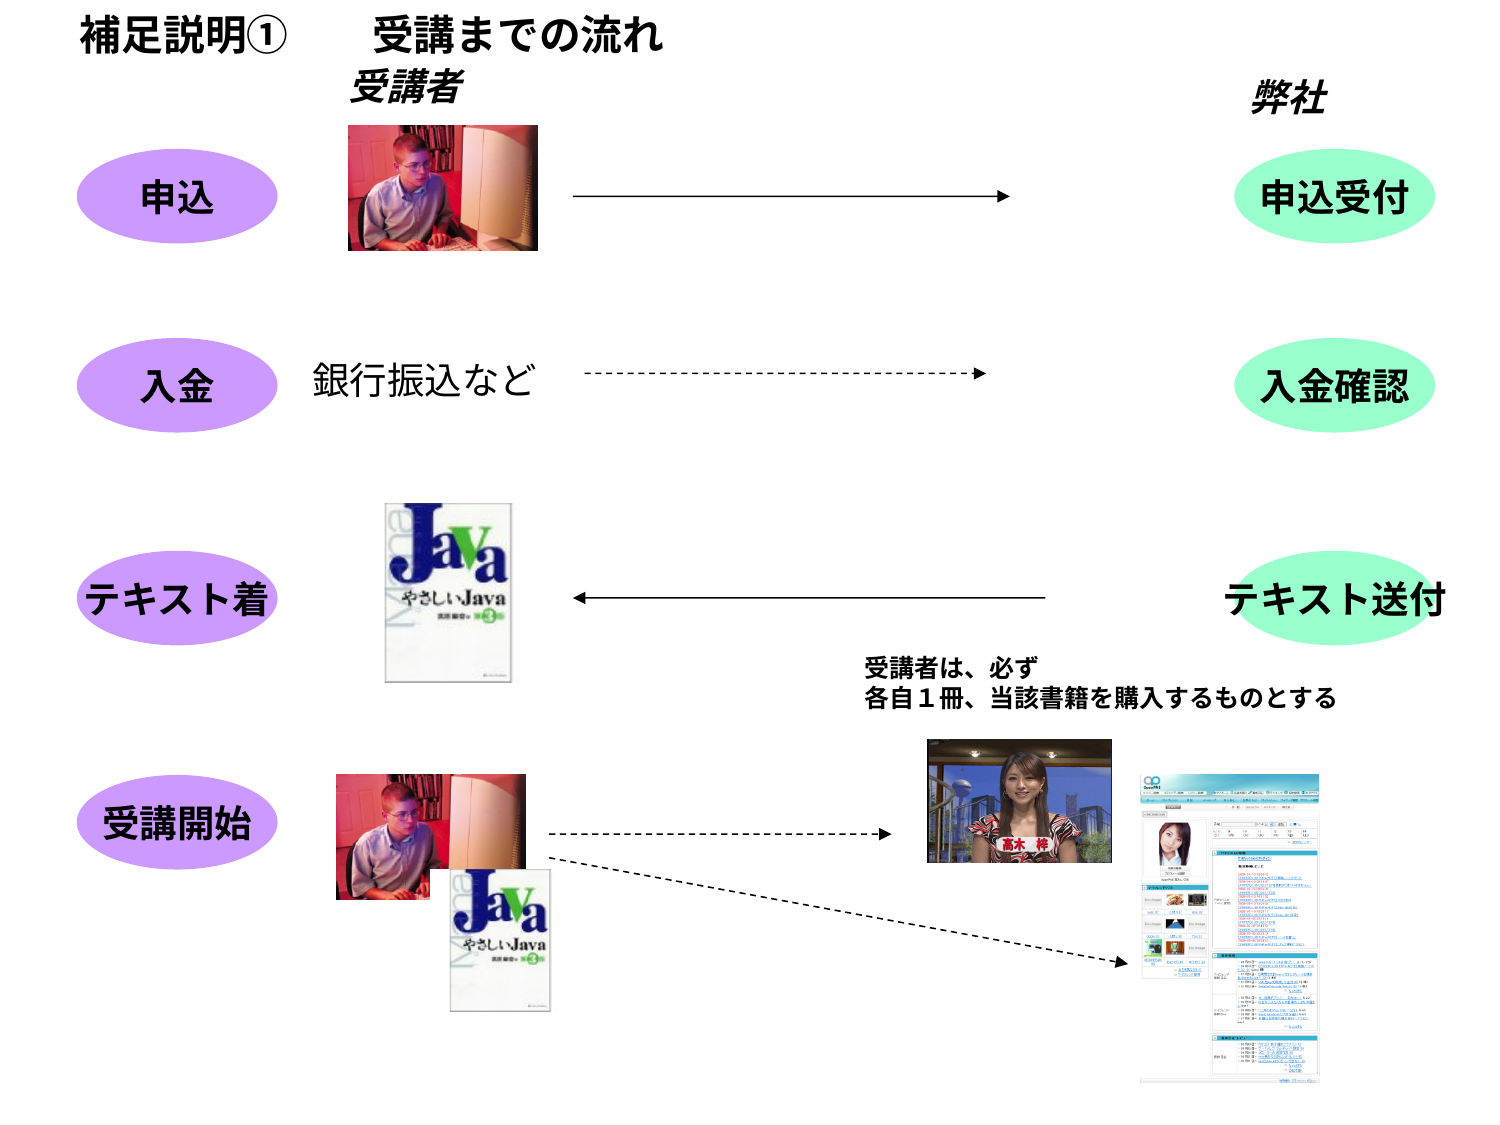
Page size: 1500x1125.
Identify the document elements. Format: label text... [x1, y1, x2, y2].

picture [359, 503, 541, 684]
text_box 入金確認 [1234, 337, 1436, 433]
text_box 受講開始 [76, 774, 278, 870]
text_box テキスト着 [76, 550, 278, 646]
title 補足説明① 受講までの流れ [64, 0, 1416, 69]
picture [336, 774, 574, 1012]
text_box 受講者は、必ず 各自１冊、当該書籍を購入するものとする [849, 645, 1354, 721]
text_box [572, 591, 1046, 605]
text_box テキスト送付 [1234, 550, 1436, 645]
text_box 申込 [76, 148, 278, 244]
text_box [872, 827, 892, 841]
text_box [973, 367, 987, 380]
text_box 銀行振込など [297, 349, 552, 410]
text_box 弊社 [1234, 66, 1340, 127]
picture [926, 739, 1112, 863]
text_box 申込受付 [1234, 148, 1436, 244]
text_box [572, 190, 1010, 203]
text_box 入金 [76, 337, 278, 433]
text_box [1108, 955, 1129, 968]
picture [348, 125, 538, 251]
picture [1140, 774, 1329, 1083]
text_box 受講者 [333, 55, 477, 116]
